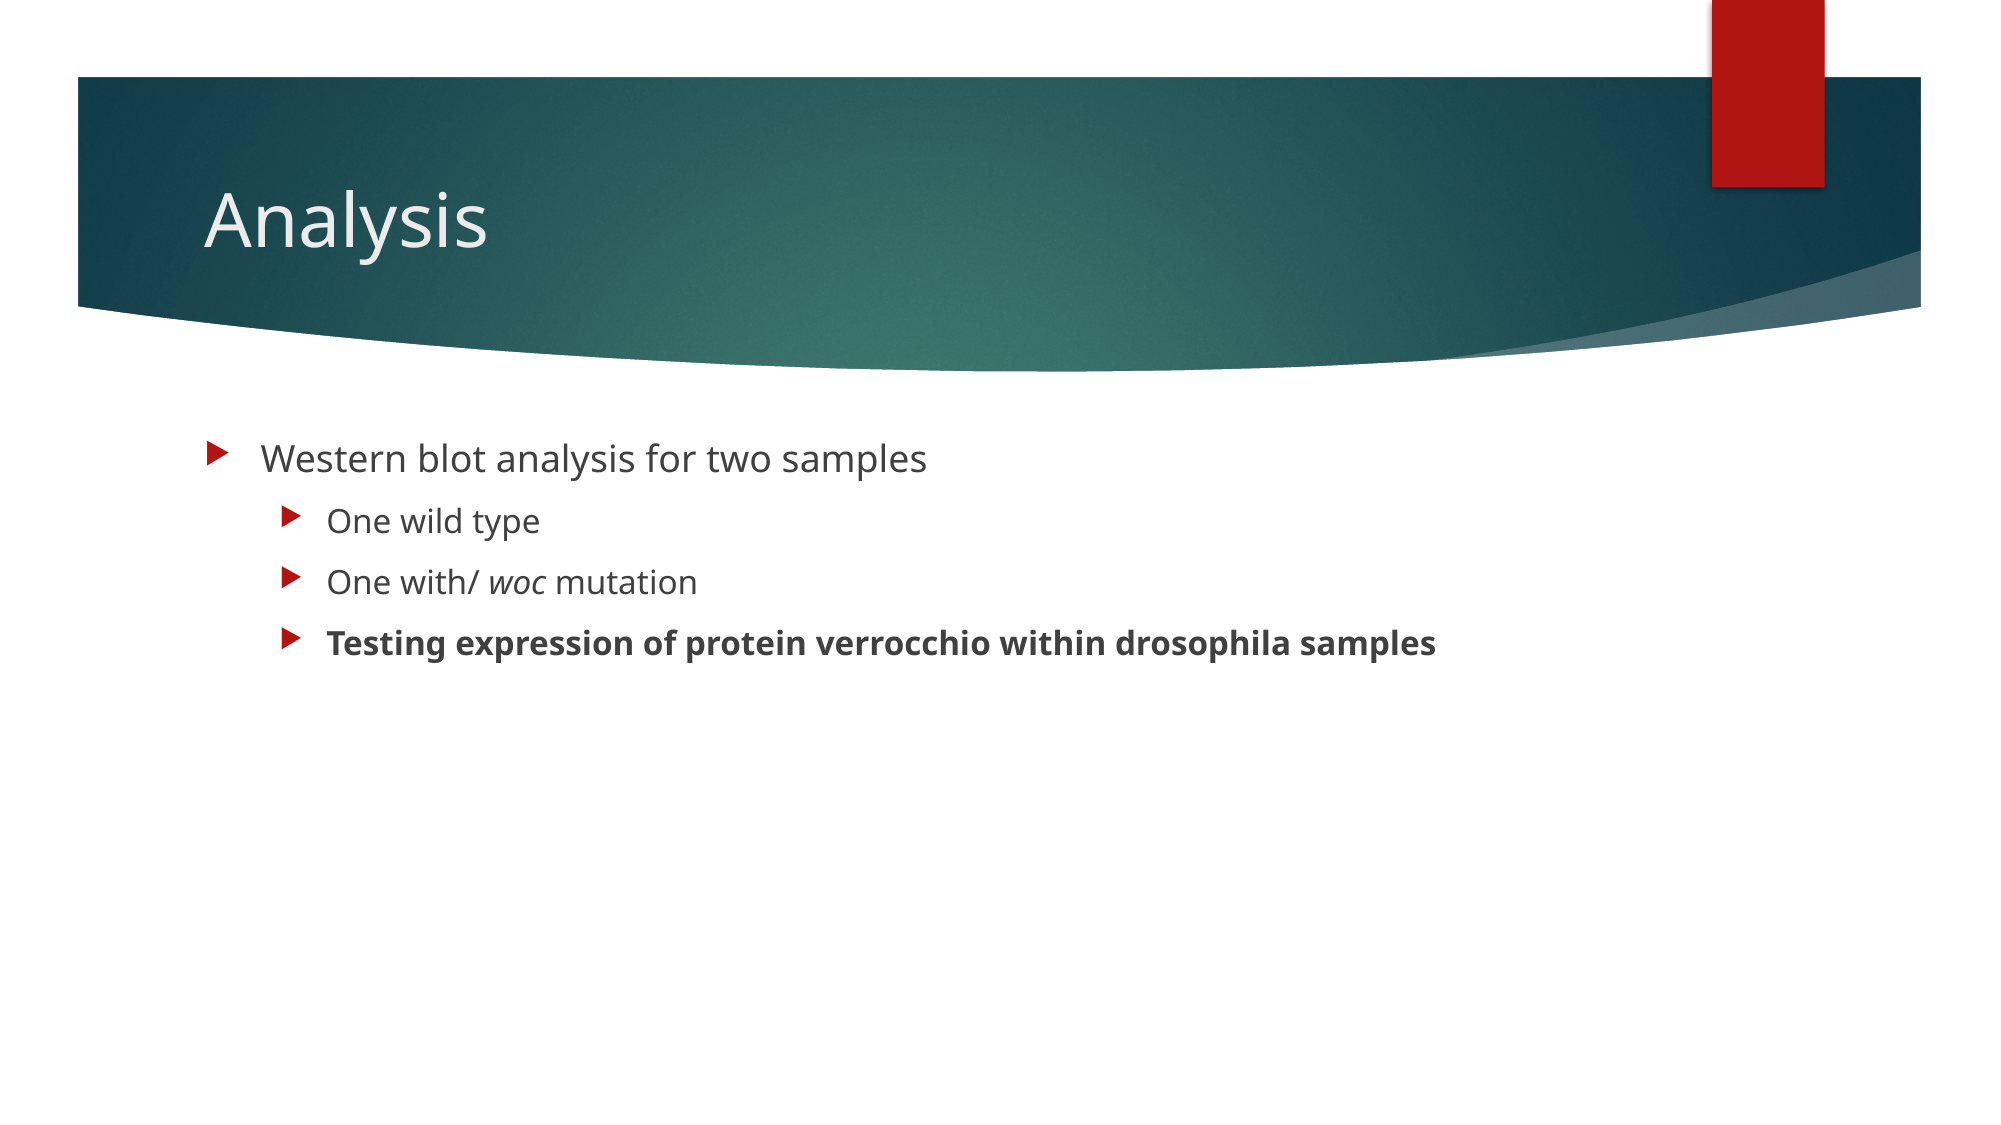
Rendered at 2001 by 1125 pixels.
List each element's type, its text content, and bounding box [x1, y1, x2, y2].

list Western blot analysis for two samples One wild type One with/ woc mutation Testing expression of protein verrocchio within drosophila samples [189, 427, 1638, 988]
title Analysis [189, 159, 1638, 276]
